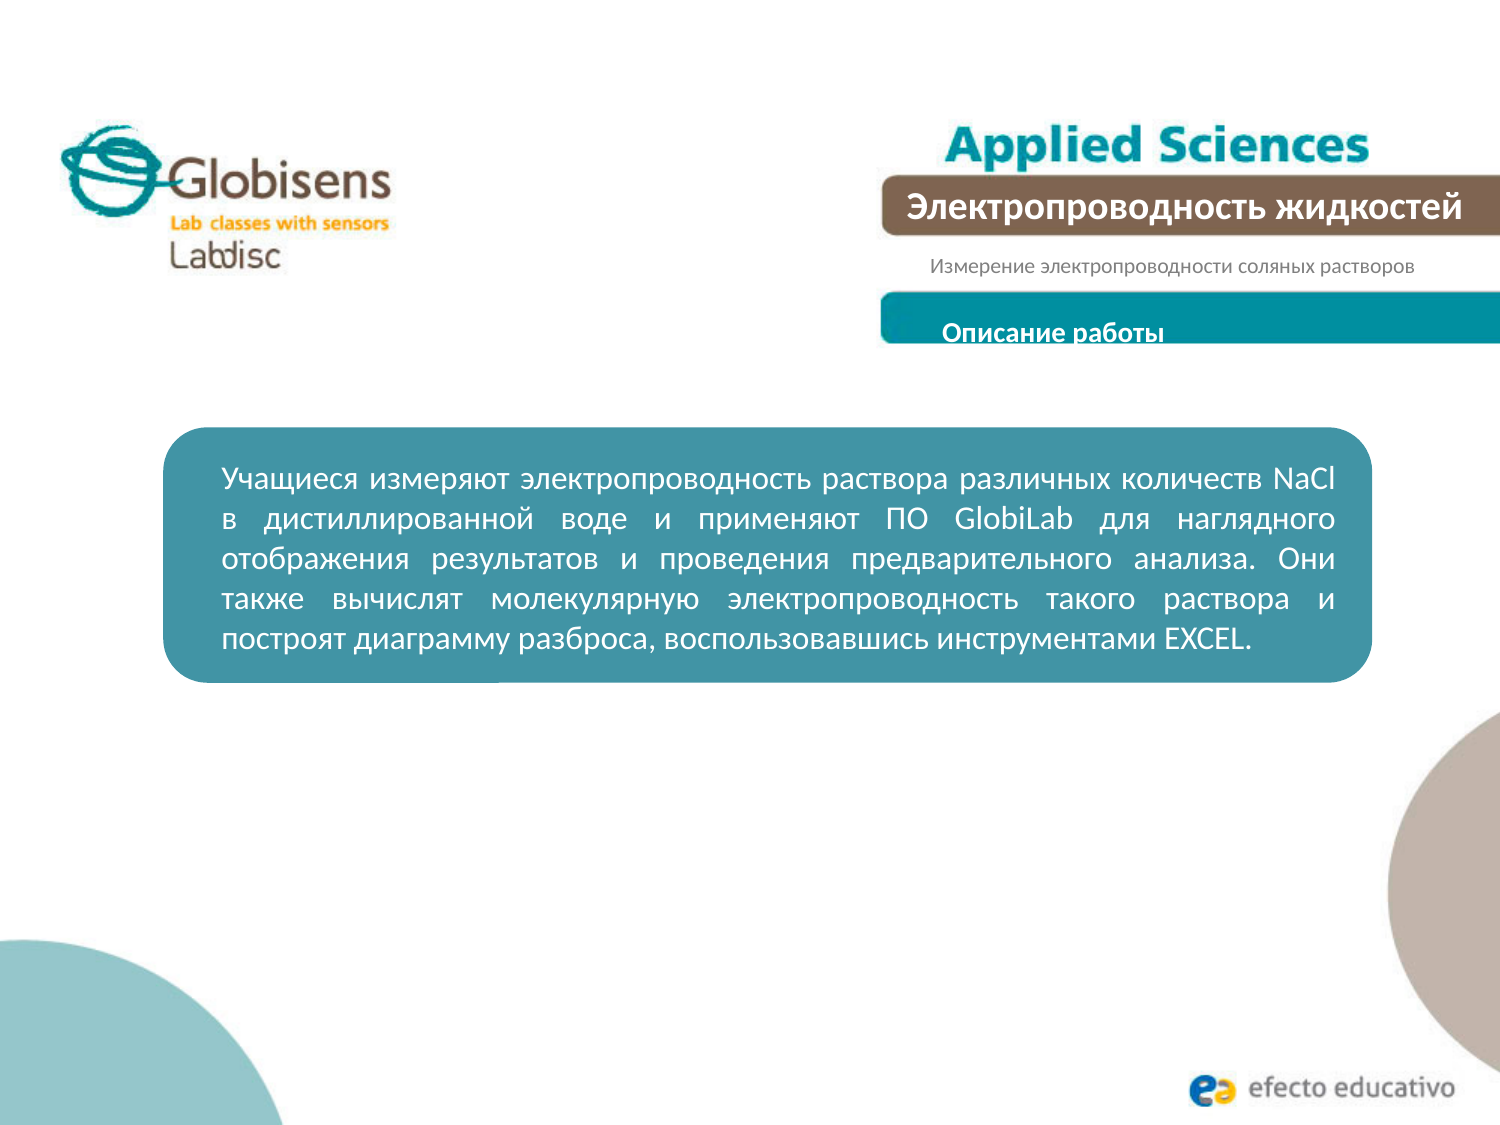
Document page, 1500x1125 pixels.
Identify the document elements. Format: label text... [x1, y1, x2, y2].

text_box Описание работы [927, 305, 1500, 374]
text_box Электропроводность жидкостей [891, 172, 1500, 241]
text_box [163, 427, 1373, 683]
picture [0, 0, 1500, 1125]
text_box Учащиеся измеряют электропроводность раствора различных количеств NaCl в дистиллированной воде и применяют ПО GlobiLab для наглядного отображения результатов и проведения предварительного анализа. Они также вычислят молекулярную электропроводность такого раствора и построят диаграмму разброса, воспользовавшись инструментами EXCEL. [206, 449, 1353, 664]
text_box Измерение электропроводности соляных растворов [915, 244, 1463, 286]
